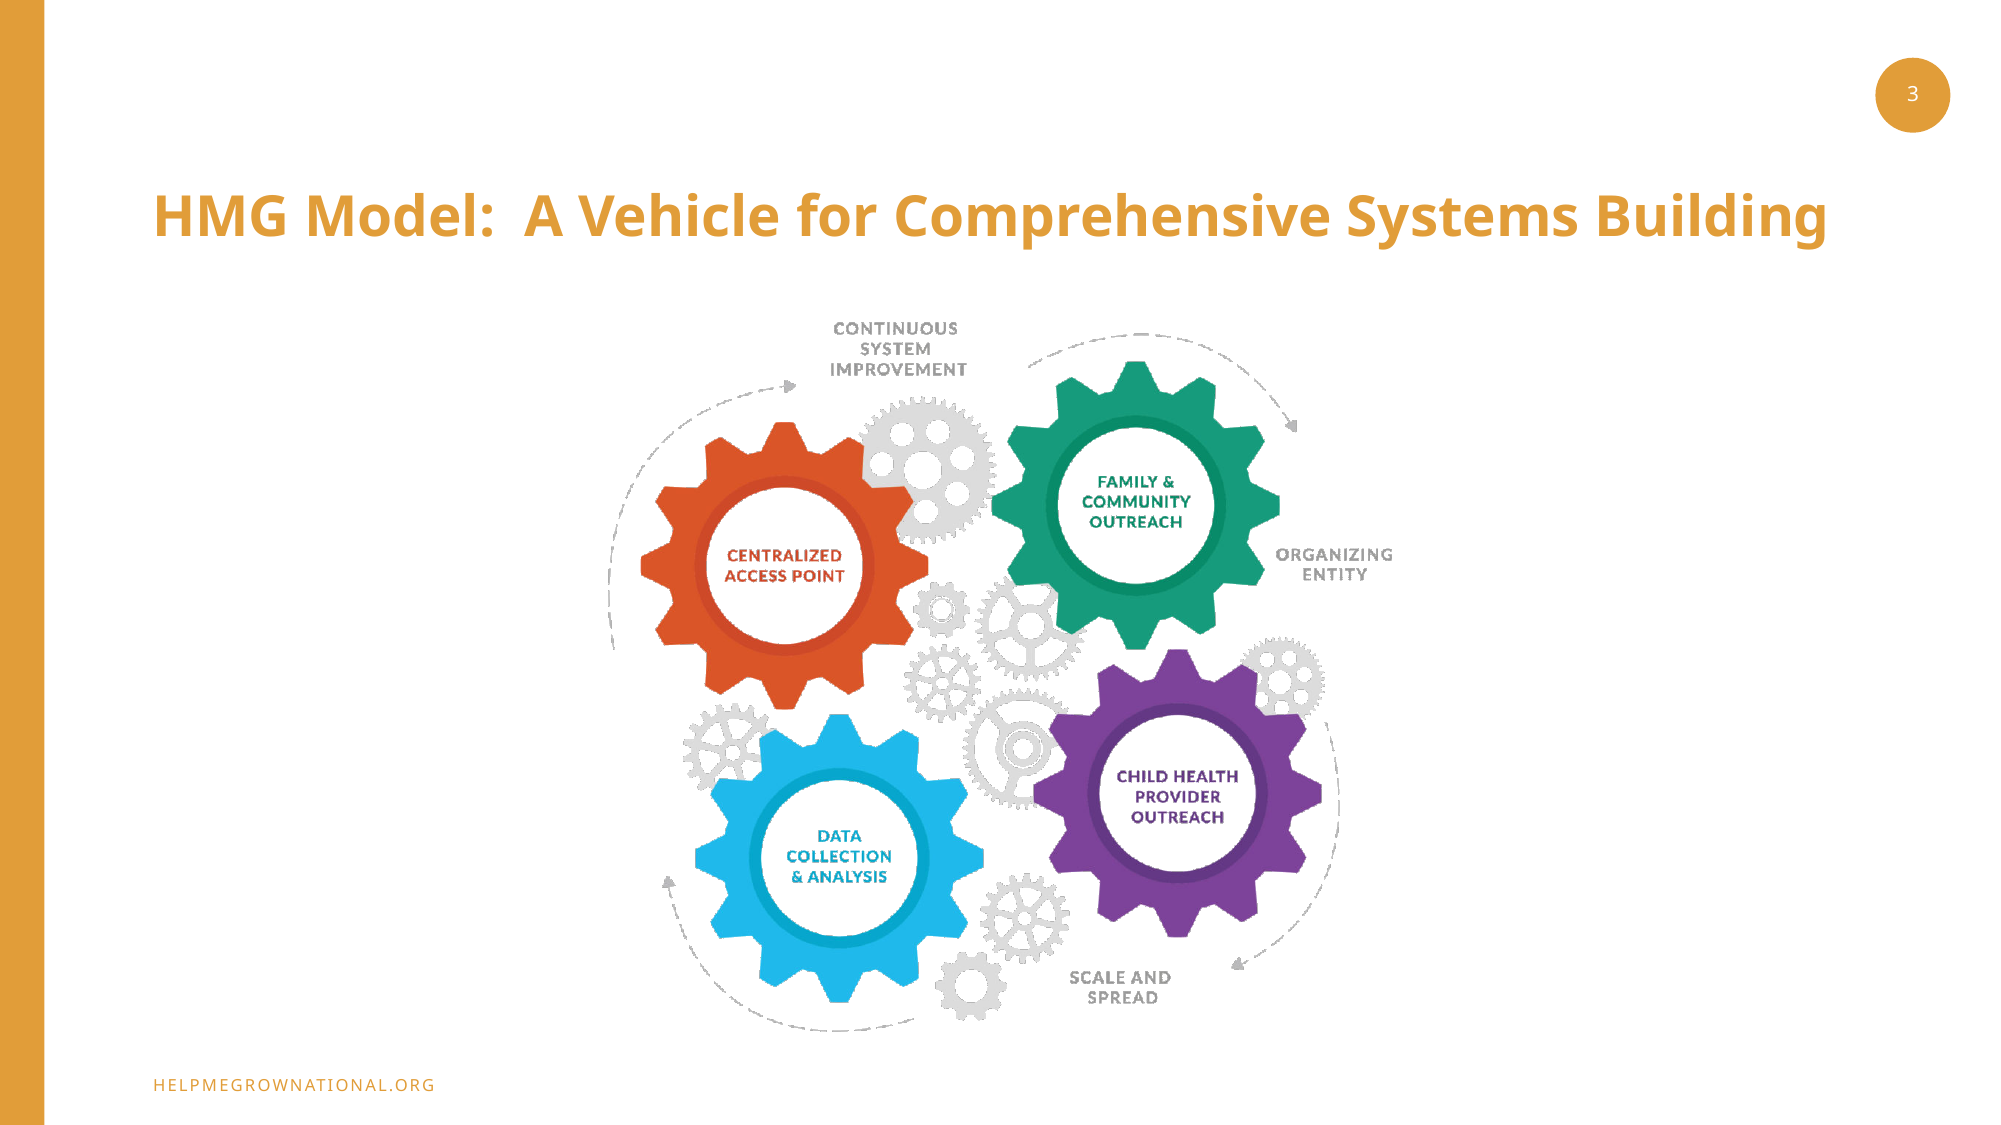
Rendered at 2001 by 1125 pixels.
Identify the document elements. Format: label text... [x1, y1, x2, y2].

picture [558, 292, 1442, 1081]
slide_number 3 [1883, 65, 1942, 126]
title HMG Model: A Vehicle for Comprehensive Systems Building [137, 179, 1863, 406]
